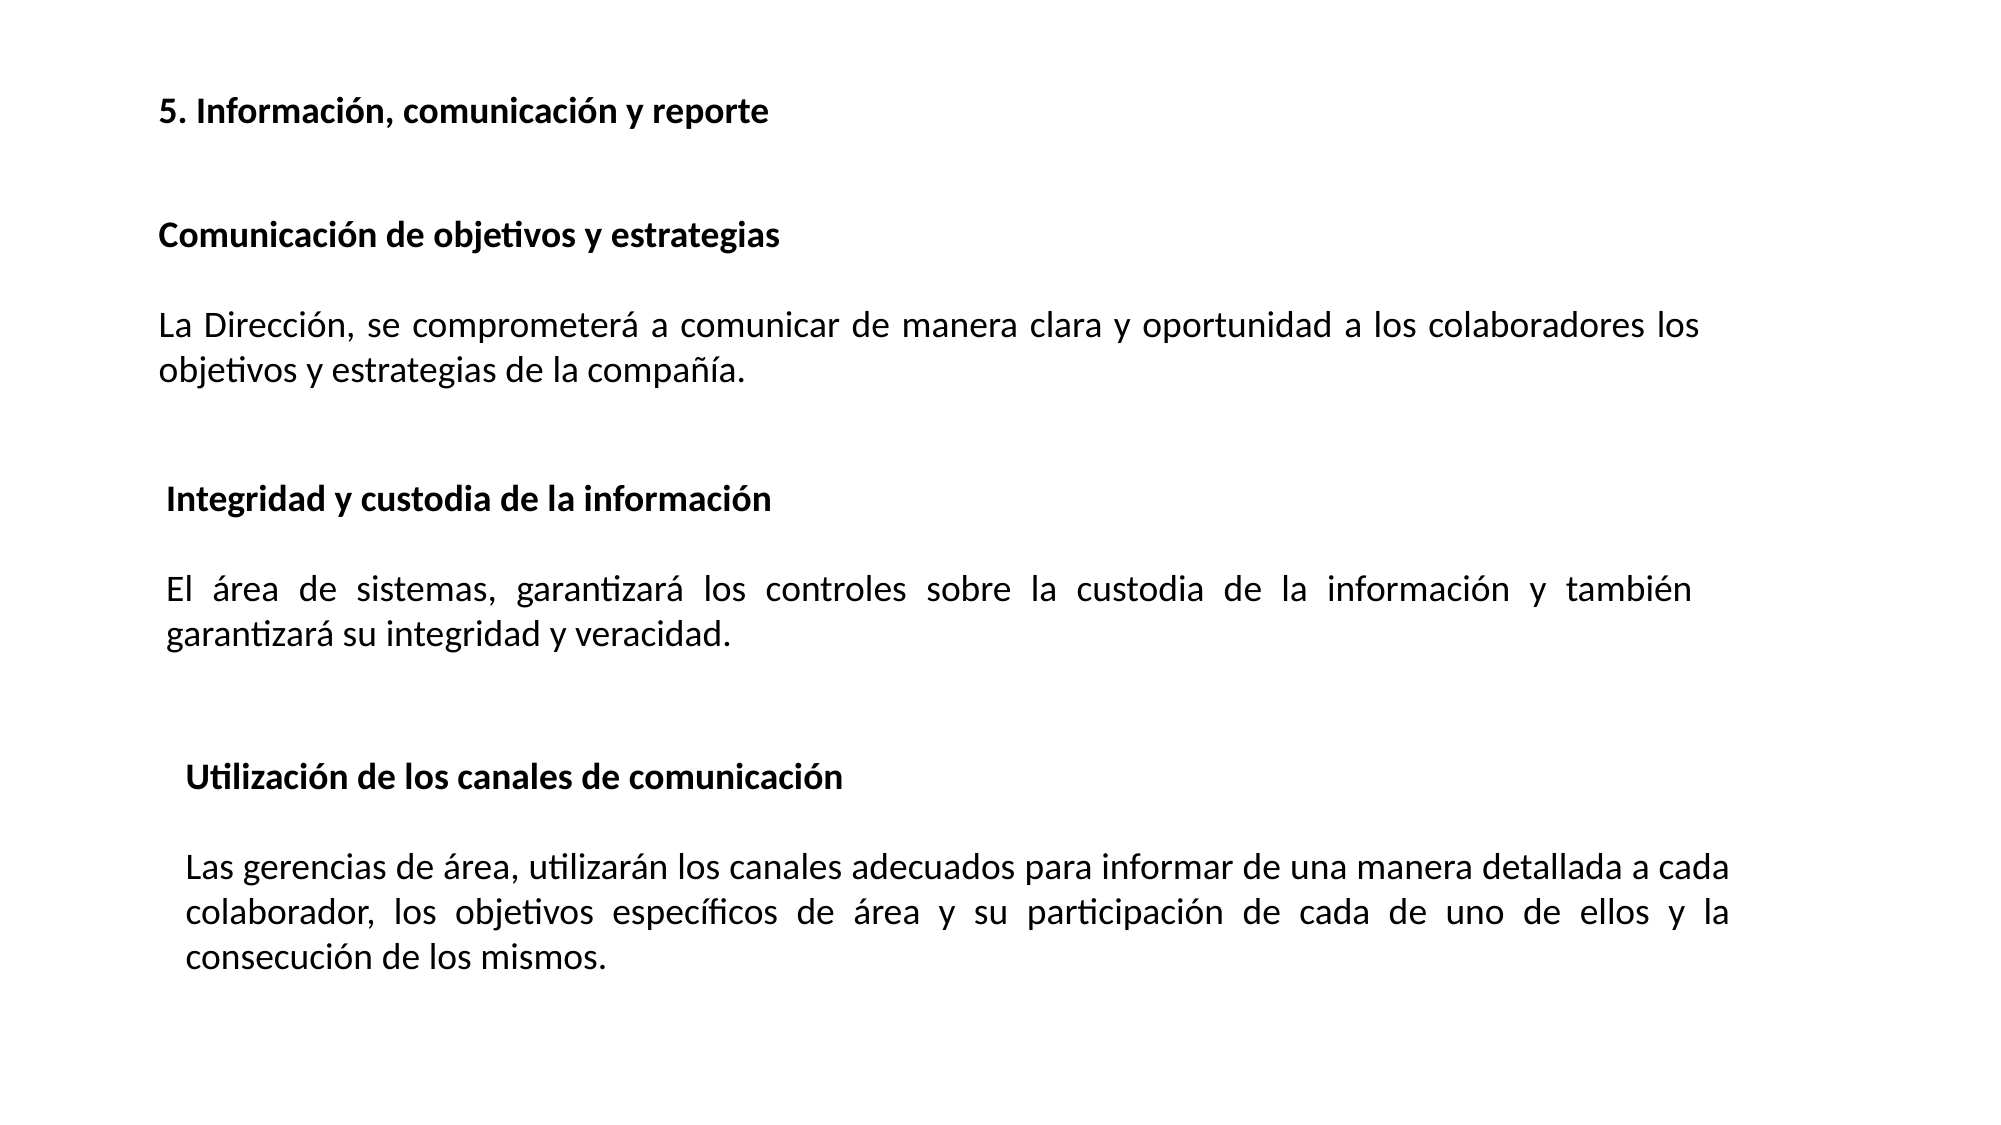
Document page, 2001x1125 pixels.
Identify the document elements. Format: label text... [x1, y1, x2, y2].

text_box Comunicación de objetivos y estrategias La Dirección, se comprometerá a comunicar de manera clara y oportunidad a los colaboradores los objetivos y estrategias de la compañía. [144, 202, 1715, 443]
text_box Utilización de los canales de comunicación Las gerencias de área, utilizarán los canales adecuados para informar de una manera detallada a cada colaborador, los objetivos específicos de área y su participación de cada de uno de ellos y la consecución de los mismos. [170, 744, 1745, 985]
text_box 5. Información, comunicación y reporte [144, 78, 1188, 139]
text_box Integridad y custodia de la información El área de sistemas, garantizará los controles sobre la custodia de la información y también garantizará su integridad y veracidad. [151, 466, 1708, 706]
